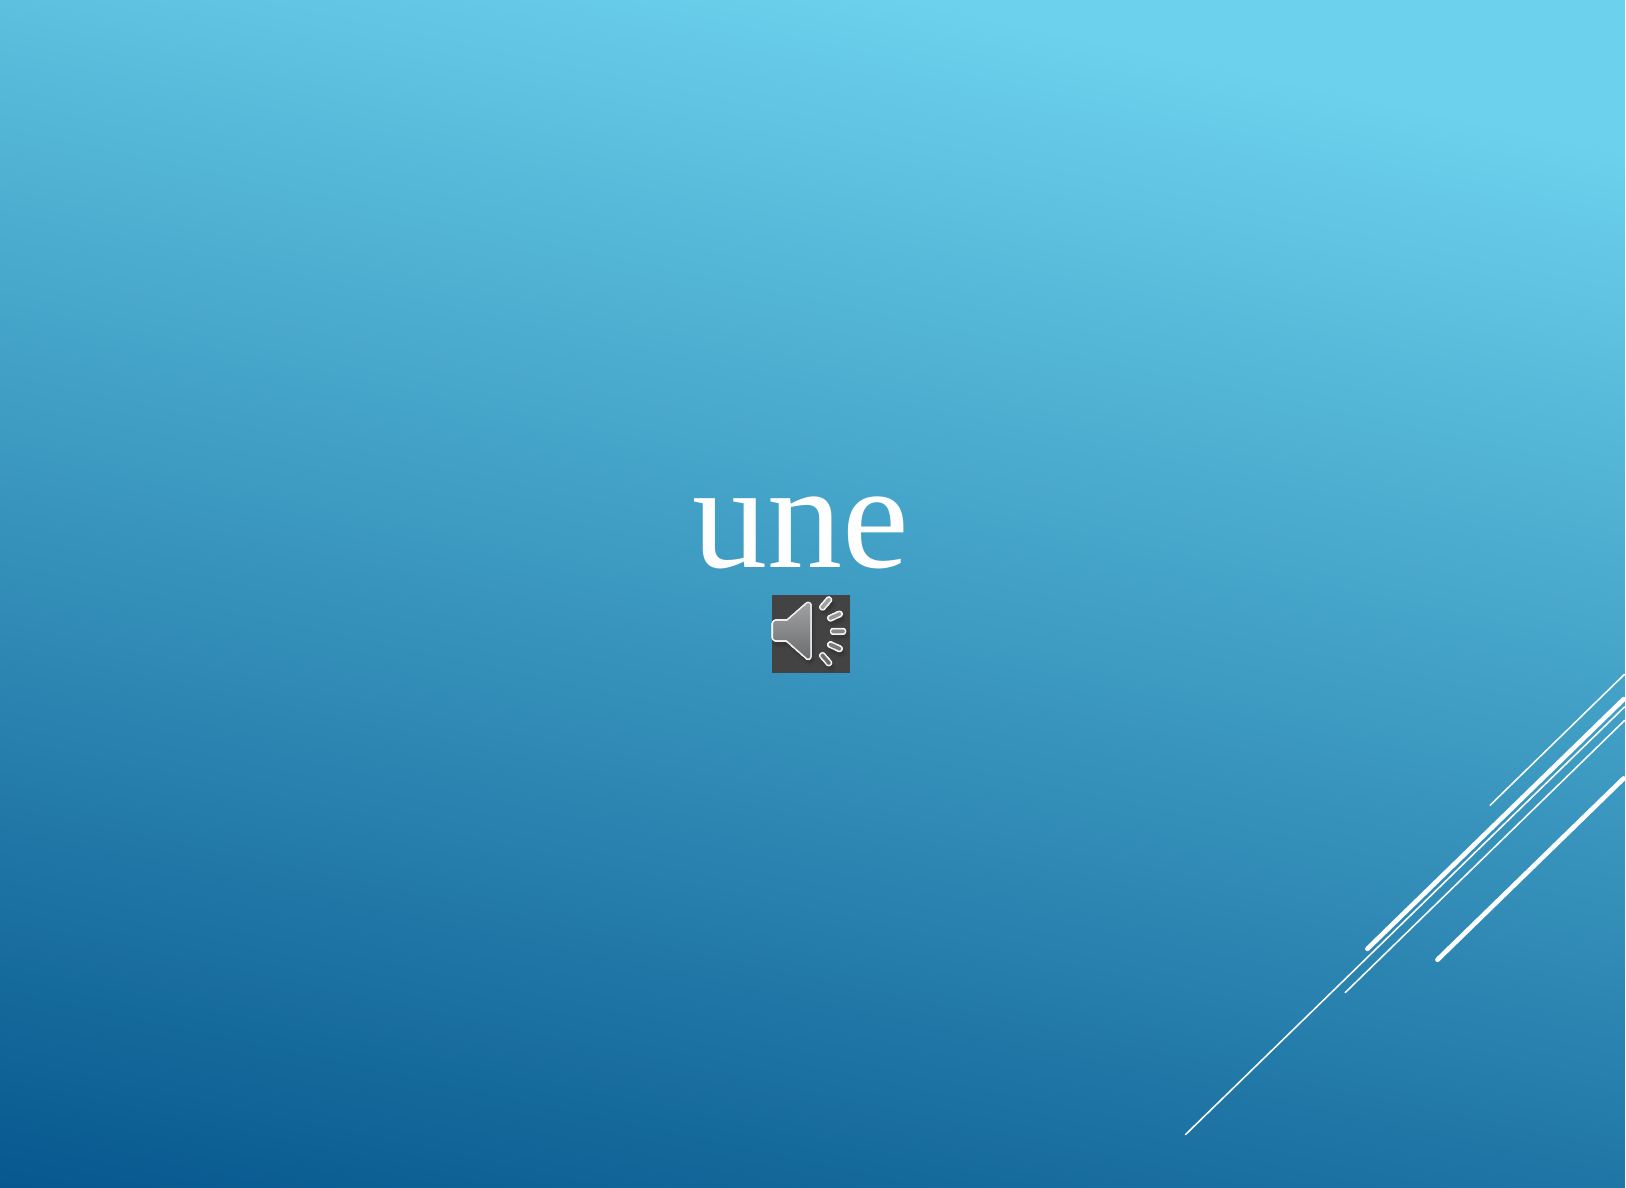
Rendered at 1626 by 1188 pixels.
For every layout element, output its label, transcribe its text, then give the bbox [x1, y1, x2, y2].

text_box une [257, 410, 1344, 606]
picture [770, 593, 852, 674]
